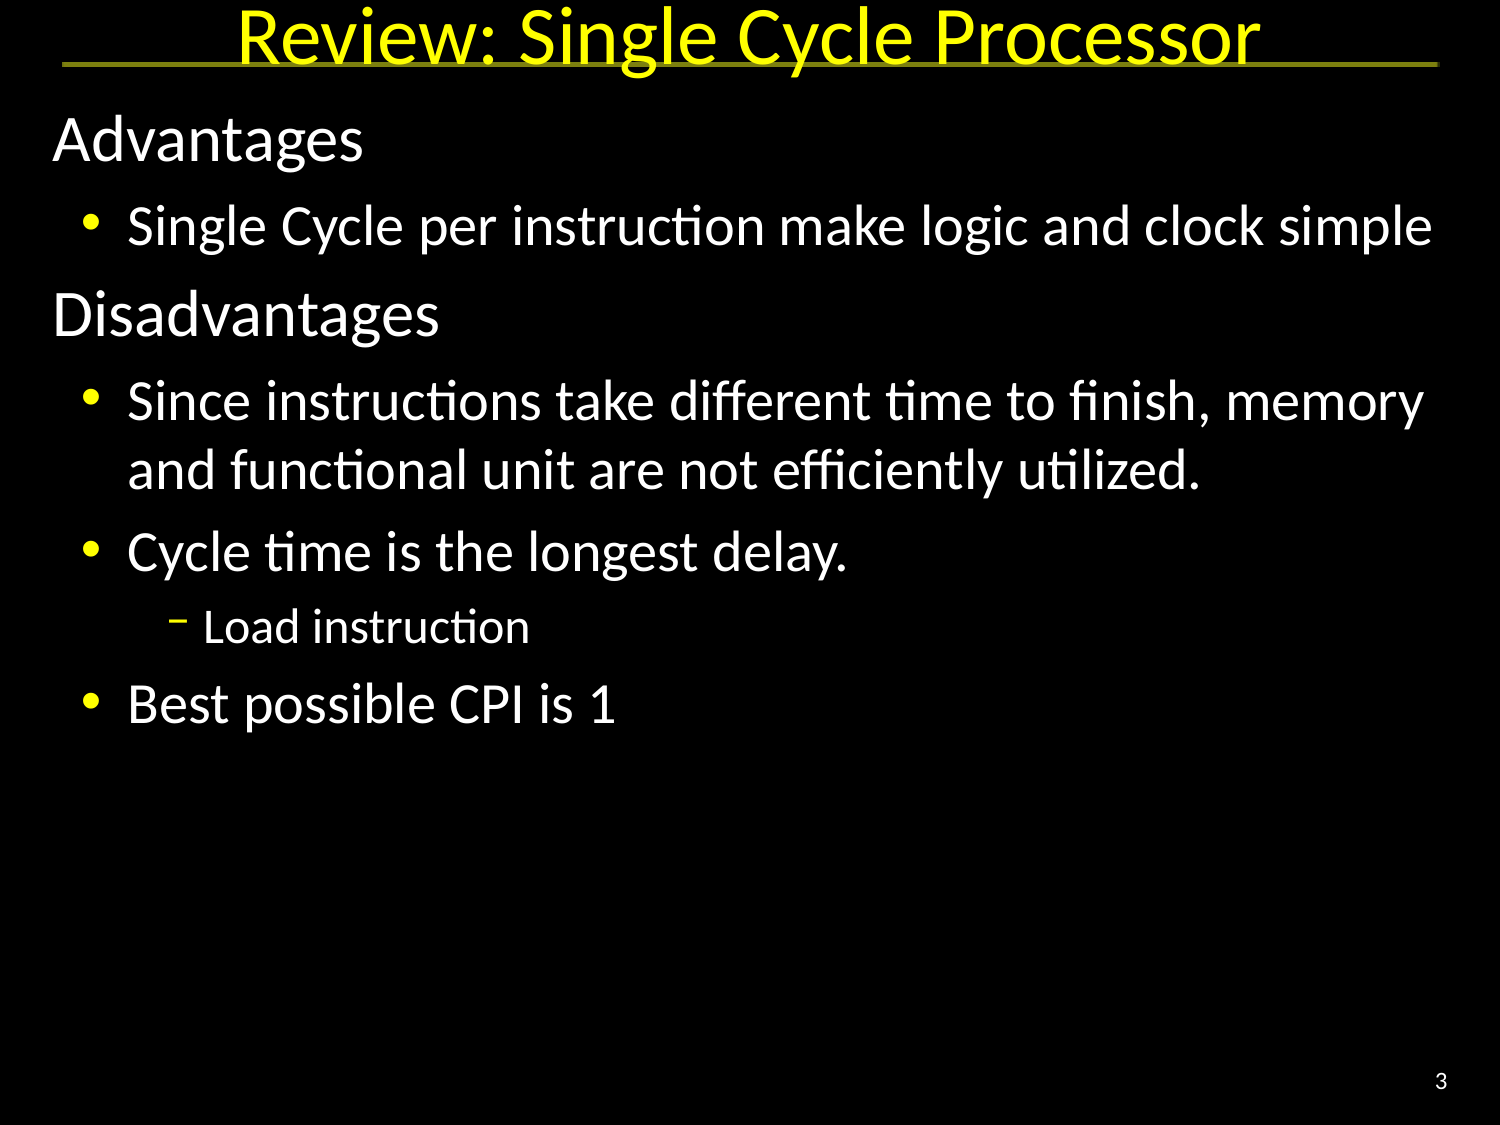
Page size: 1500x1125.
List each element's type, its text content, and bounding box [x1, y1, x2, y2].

picture [62, 63, 1440, 67]
title Review: Single Cycle Processor [0, 0, 1500, 63]
list Advantages Single Cycle per instruction make logic and clock simple Disadvantages Since instructions take different time to finish, memory and functional unit are not efficiently utilized. Cycle time is the longest delay. Load instruction Best possible CPI is 1 [37, 87, 1463, 1063]
